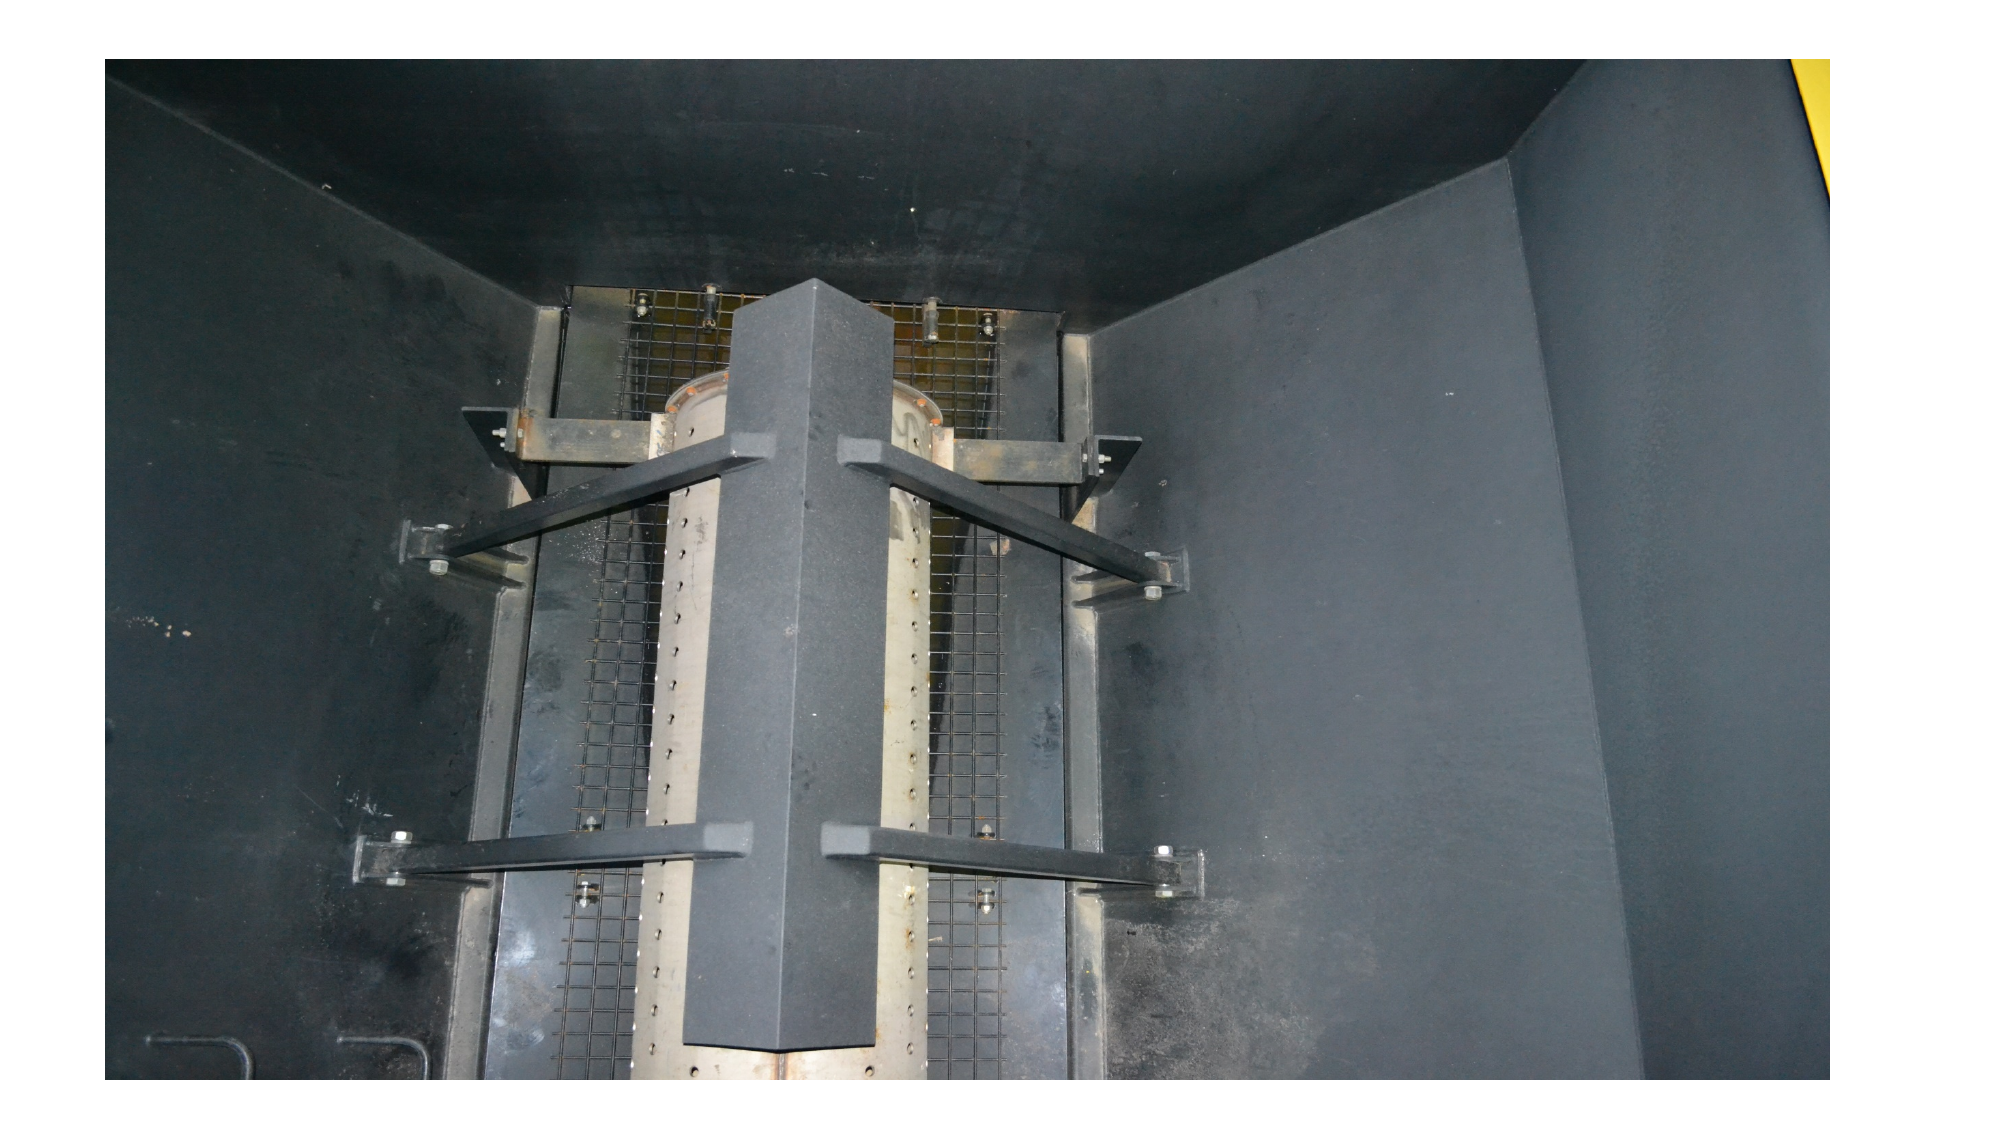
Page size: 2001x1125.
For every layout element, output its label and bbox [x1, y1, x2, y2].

list [105, 59, 1830, 1080]
